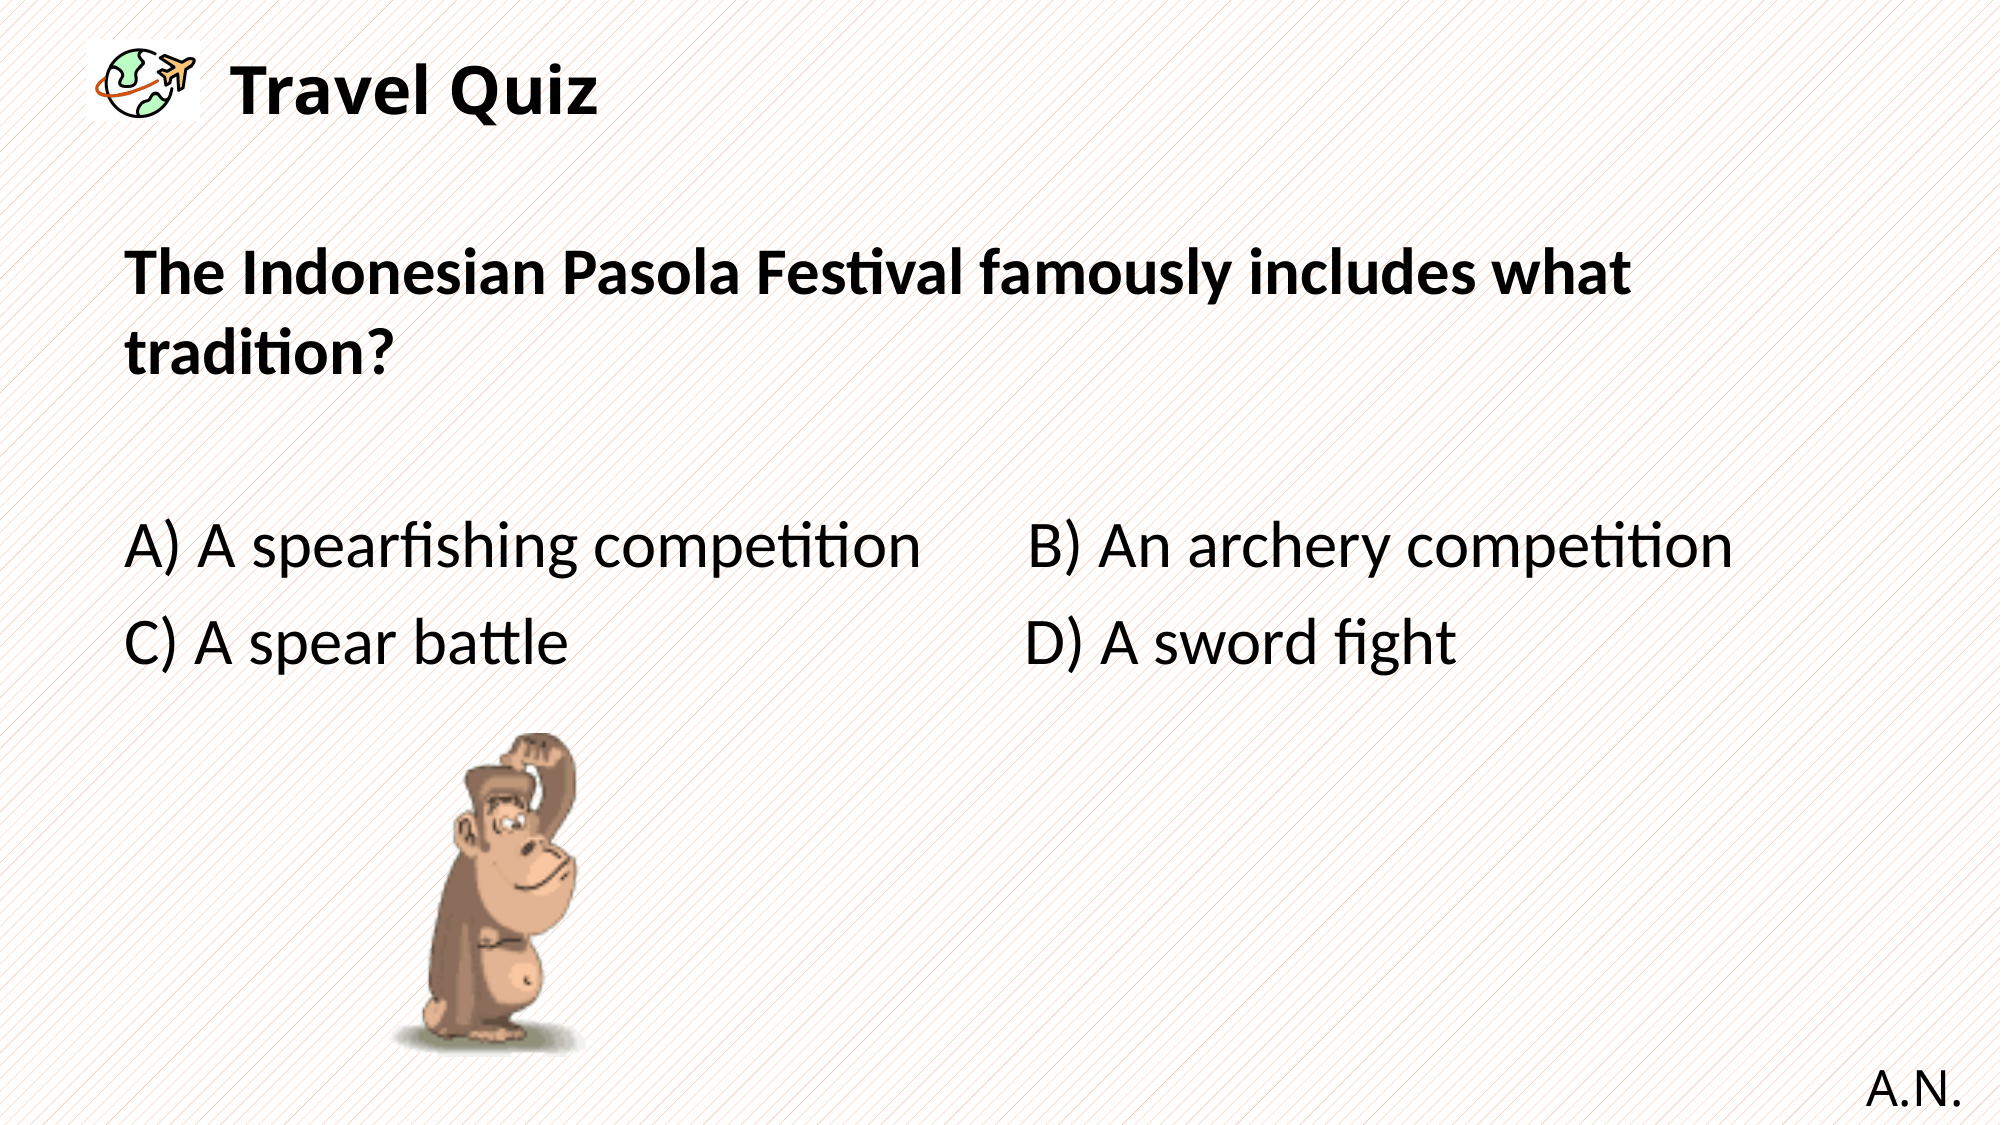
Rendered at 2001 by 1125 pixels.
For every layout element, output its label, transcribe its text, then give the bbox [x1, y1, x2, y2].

text_box A.N. [1851, 1049, 1979, 1124]
picture [388, 733, 596, 1058]
picture [86, 39, 201, 121]
text_box The Indonesian Pasola Festival famously includes what tradition? A) A spearfishing competition B) An archery competition C) A spear battle D) A sword fight [109, 220, 1847, 749]
text_box Travel Quiz [184, 58, 645, 137]
